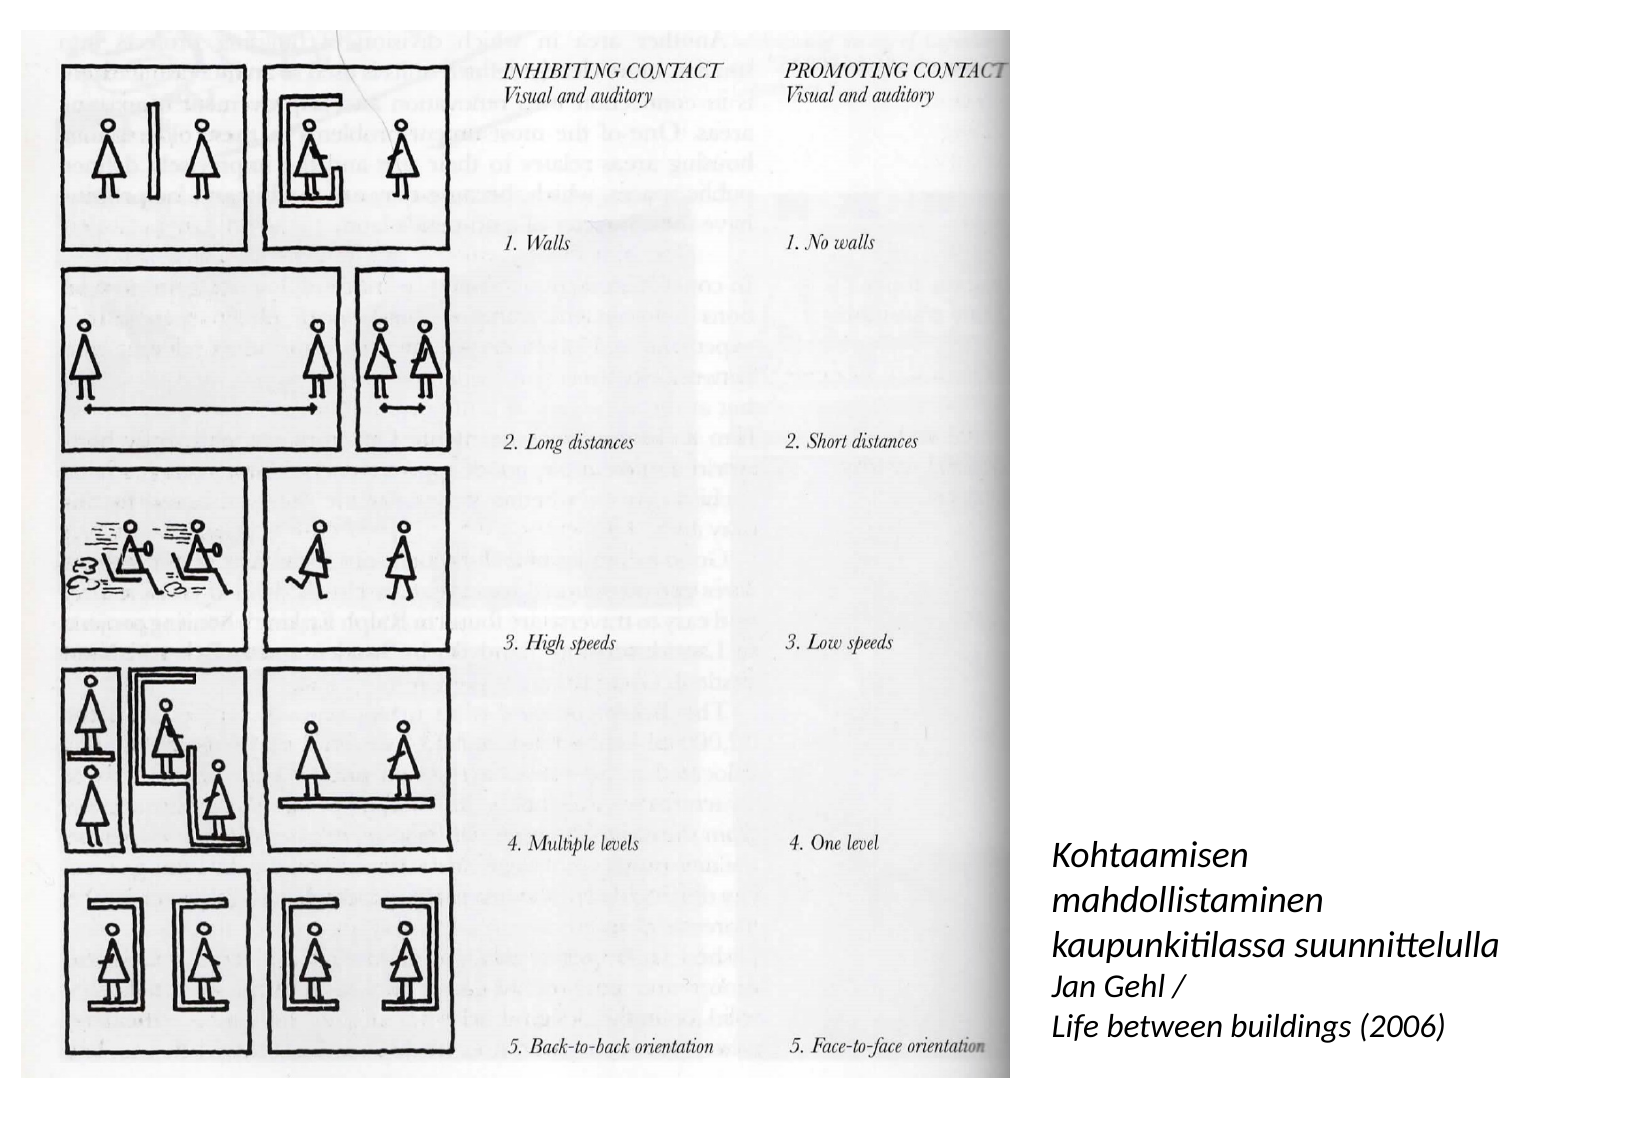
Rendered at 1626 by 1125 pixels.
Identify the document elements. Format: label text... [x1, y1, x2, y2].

picture [20, 30, 1011, 1078]
text_box Kohtaamisen mahdollistaminen kaupunkitilassa suunnittelulla Jan Gehl / Life between buildings (2006) [1036, 822, 1540, 1052]
